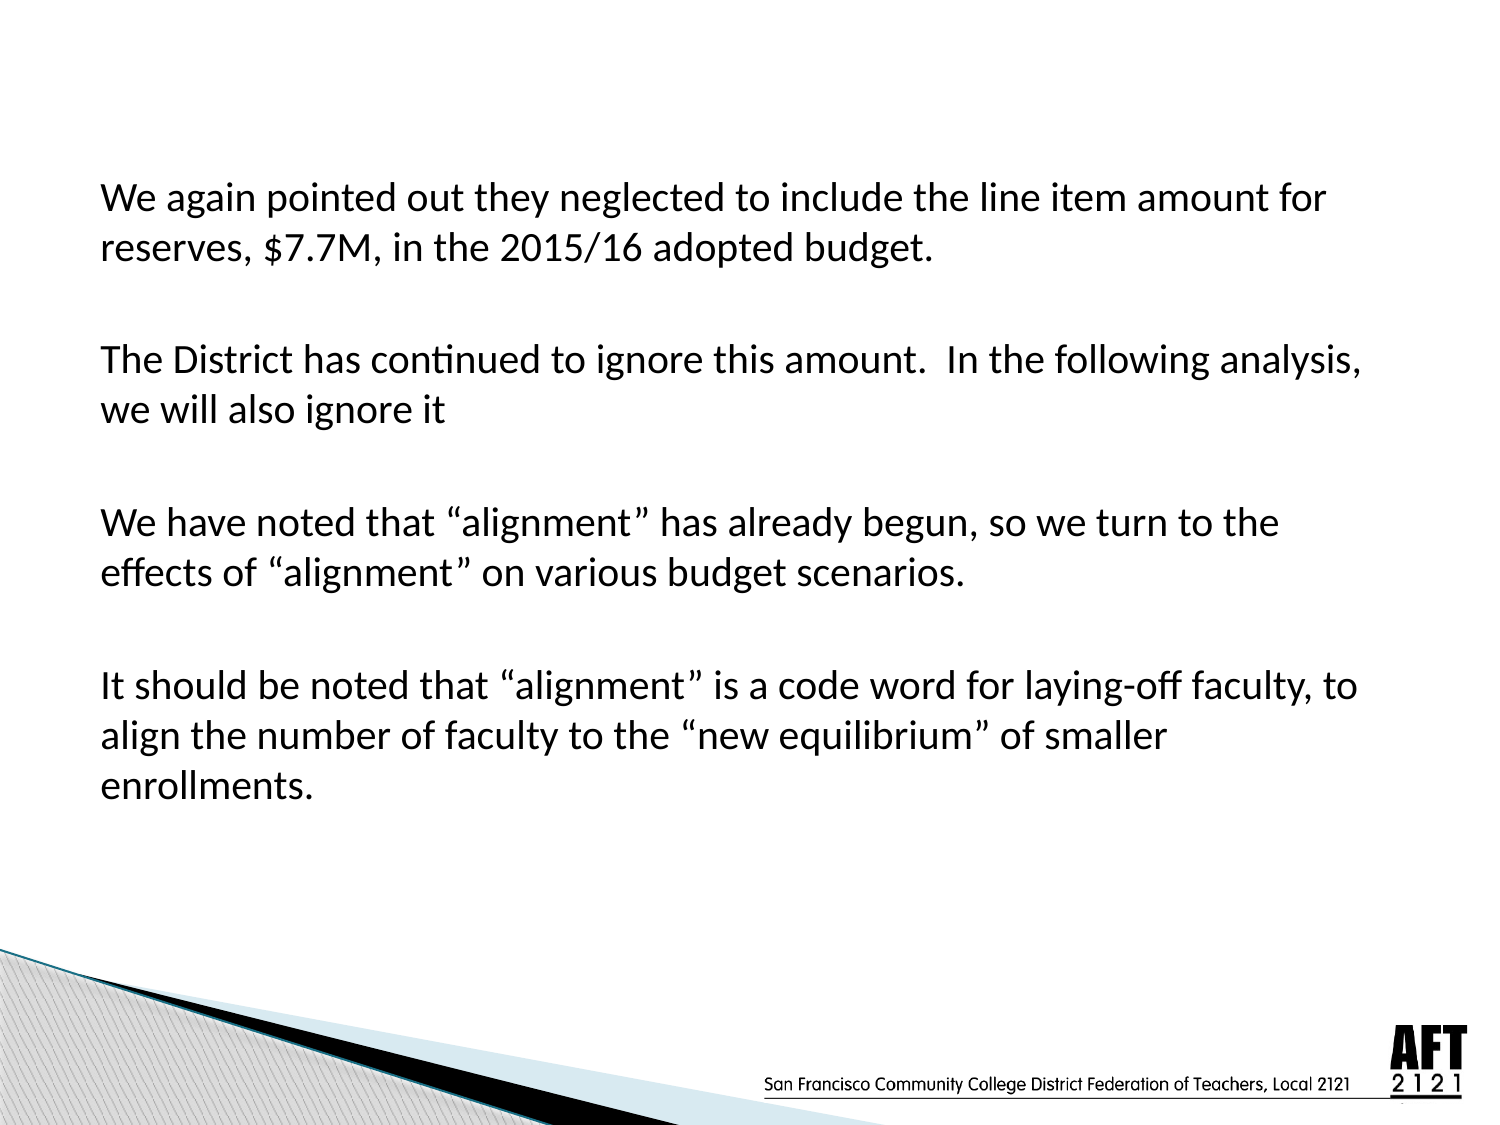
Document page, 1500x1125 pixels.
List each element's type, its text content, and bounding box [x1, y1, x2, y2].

list We again pointed out they neglected to include the line item amount for reserves, $7.7M, in the 2015/16 adopted budget. The District has continued to ignore this amount. In the following analysis, we will also ignore it We have noted that “alignment” has already begun, so we turn to the effects of “alignment” on various budget scenarios. It should be noted that “alignment” is a code word for laying-off faculty, to align the number of faculty to the “new equilibrium” of smaller enrollments. [85, 59, 1389, 963]
title [243, 174, 1257, 207]
picture [764, 1066, 1391, 1103]
